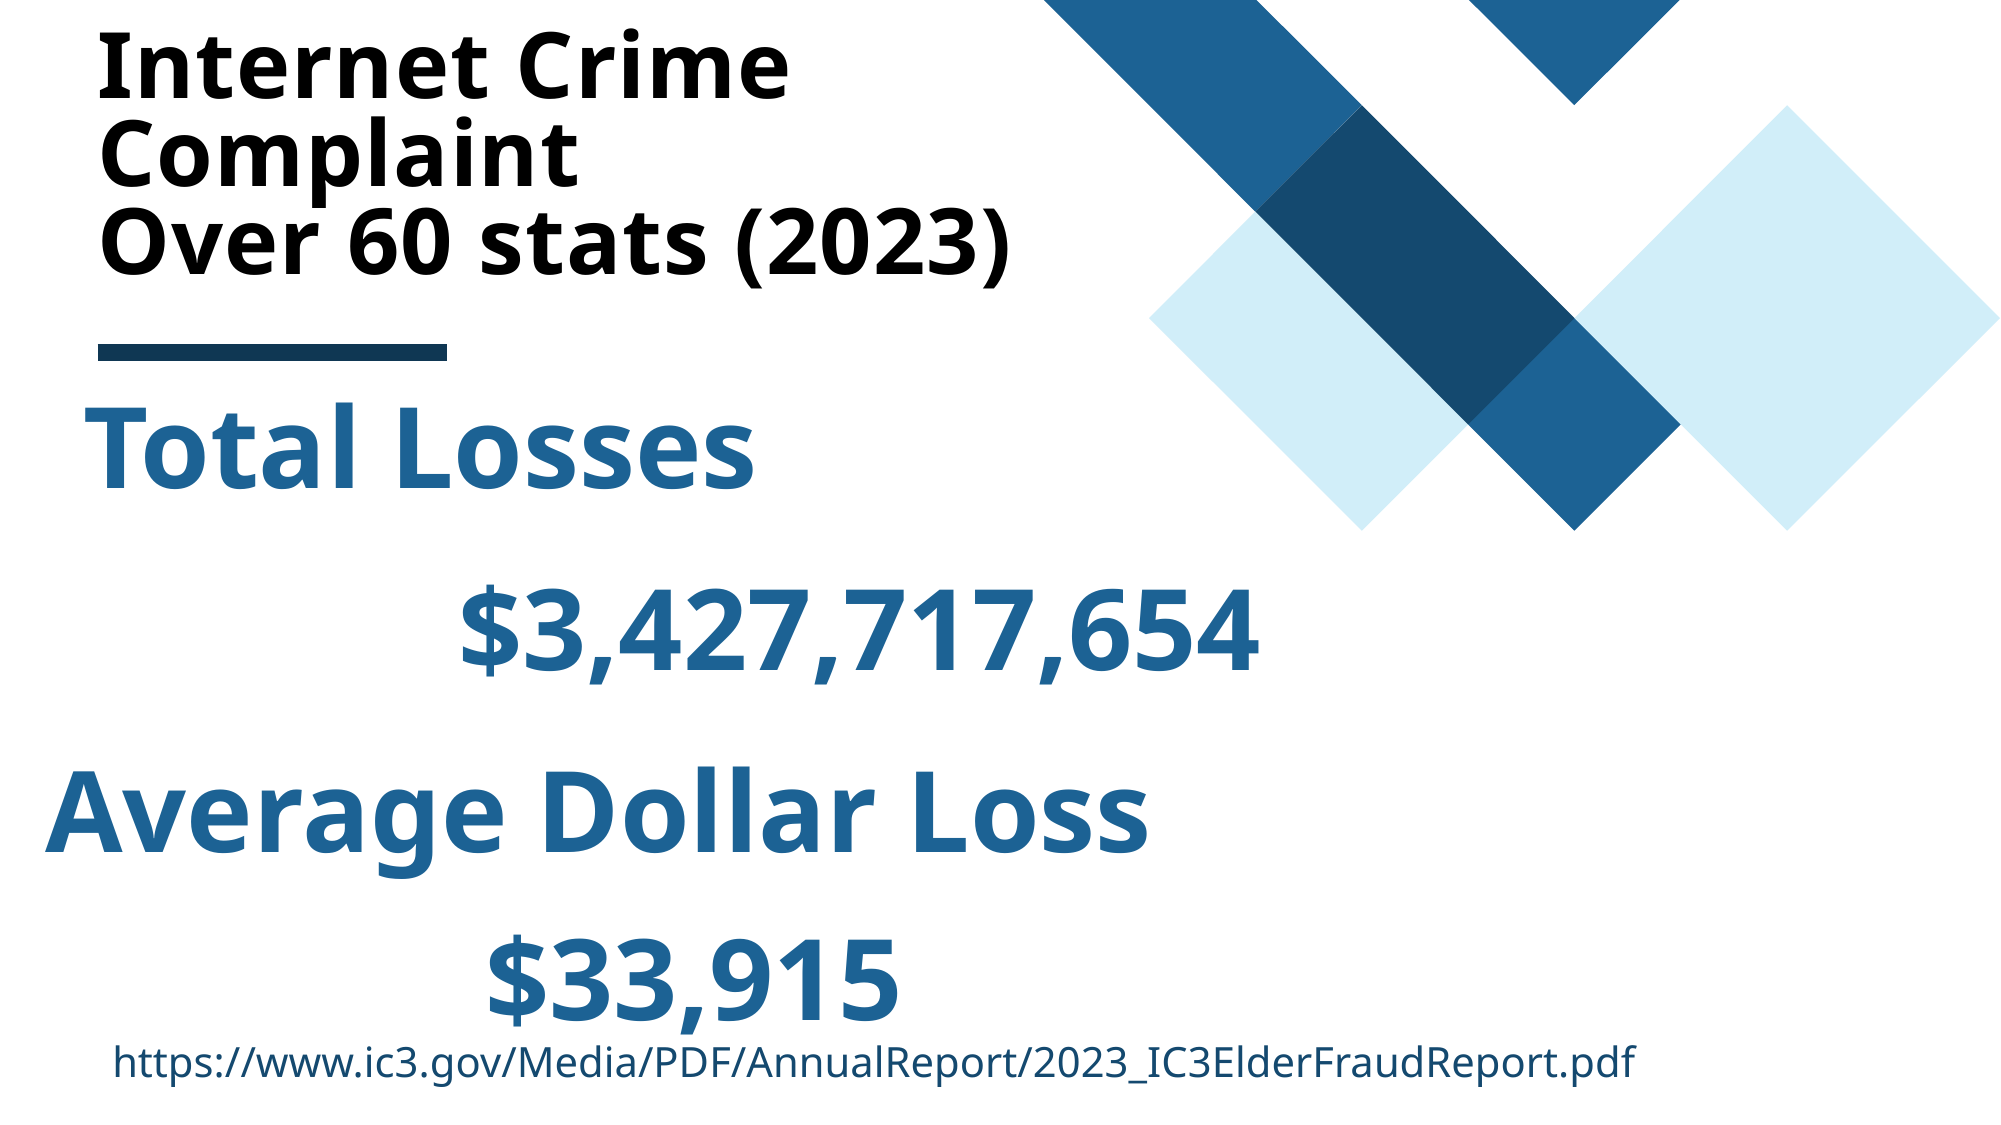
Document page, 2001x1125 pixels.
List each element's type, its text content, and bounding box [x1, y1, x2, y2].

text_box Total Losses [68, 368, 774, 519]
text_box Average Dollar Loss [30, 732, 1168, 883]
text_box https://www.ic3.gov/Media/PDF/AnnualReport/2023_IC3ElderFraudReport.pdf [97, 1028, 1791, 1093]
text_box $33,915 [469, 899, 918, 1028]
text_box $3,427,717,654 [443, 550, 1277, 701]
title Internet Crime Complaint Over 60 stats (2023) [97, 31, 1211, 293]
